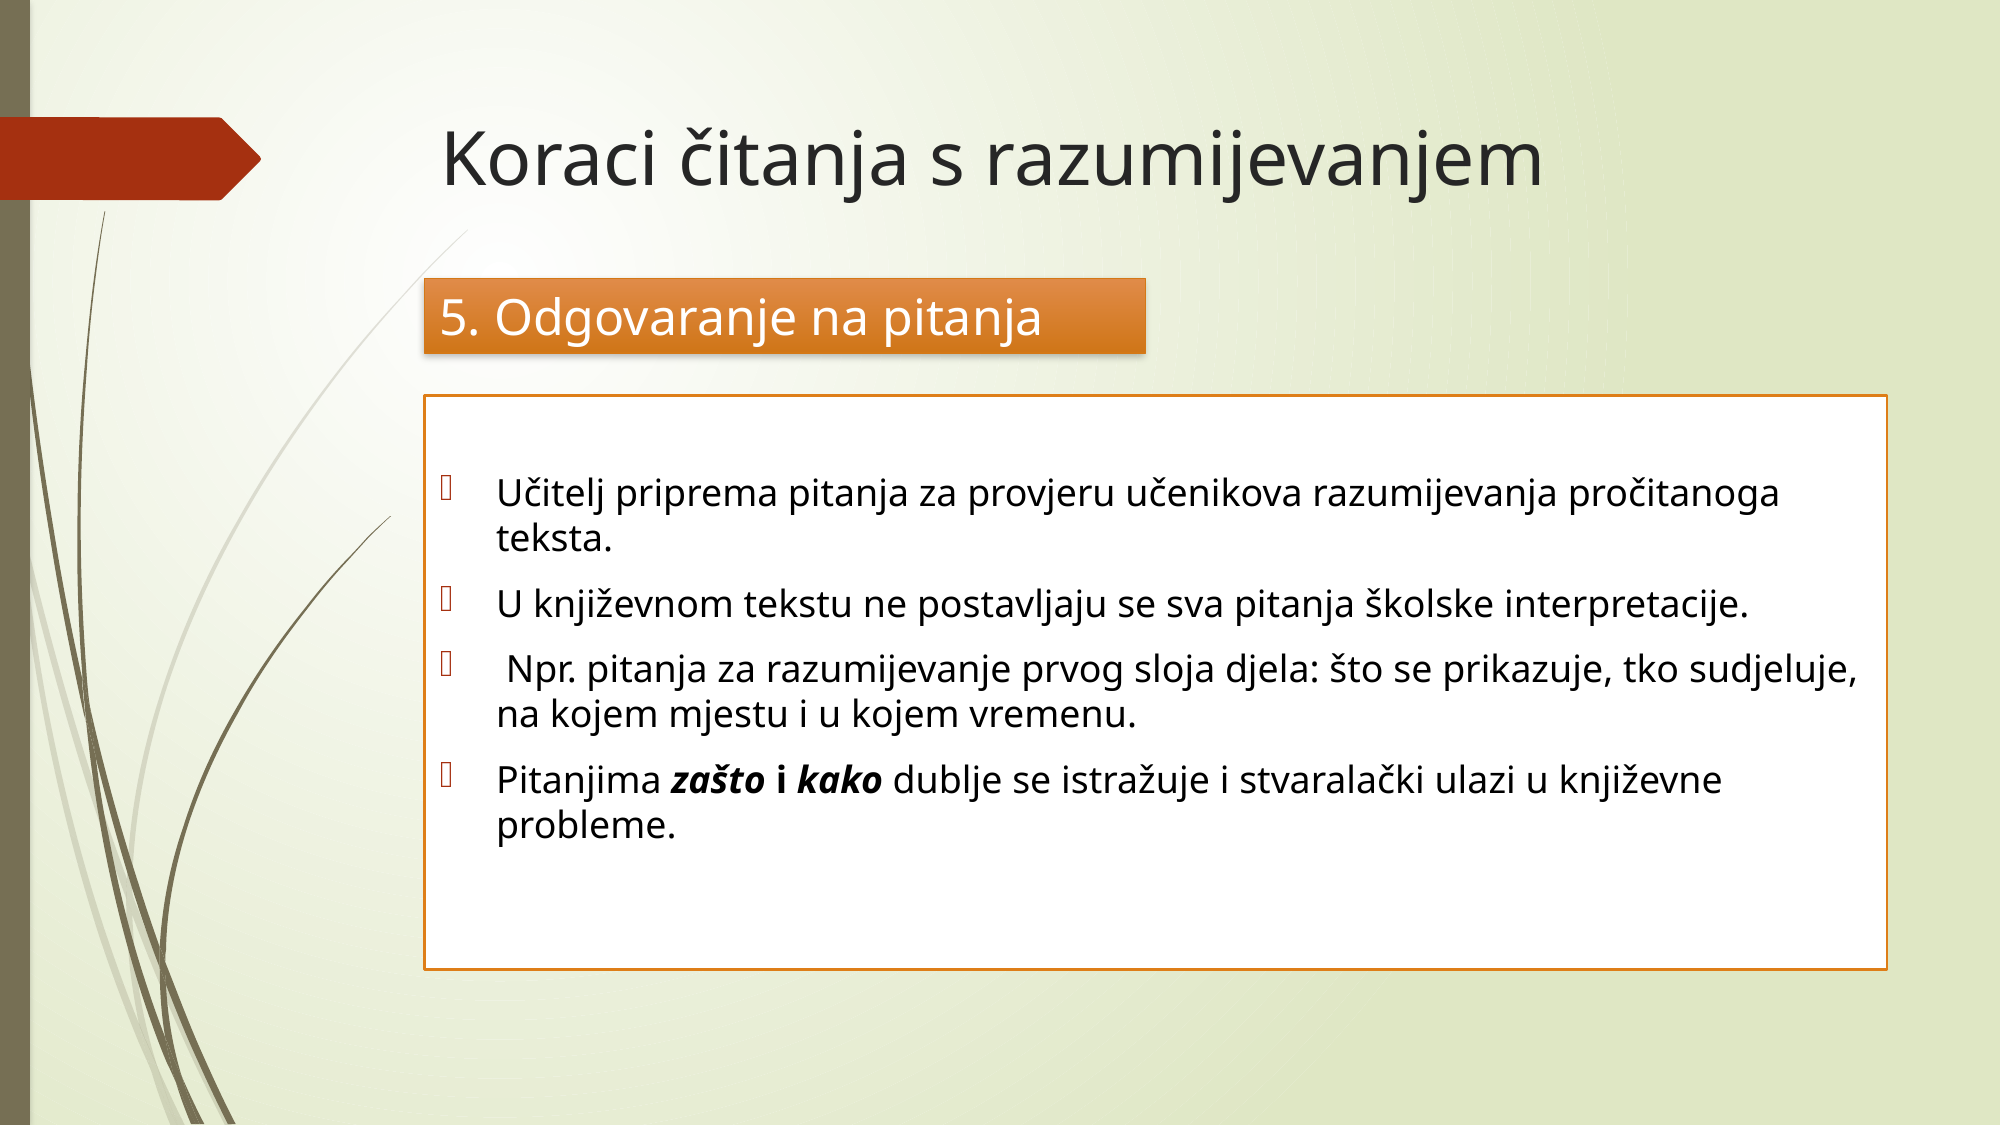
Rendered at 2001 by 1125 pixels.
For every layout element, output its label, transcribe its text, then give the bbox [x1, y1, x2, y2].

title Koraci čitanja s razumijevanjem [425, 102, 1888, 313]
list Učitelj priprema pitanja za provjeru učenikova razumijevanja pročitanoga teksta. U književnom tekstu ne postavljaju se sva pitanja školske interpretacije. Npr. pitanja za razumijevanje prvog sloja djela: što se prikazuje, tko sudjeluje, na kojem mjestu i u kojem vremenu. Pitanjima zašto i kako dublje se istražuje i stvaralački ulazi u književne probleme. [423, 394, 1888, 971]
text_box 5. Odgovaranje na pitanja [424, 278, 1146, 354]
